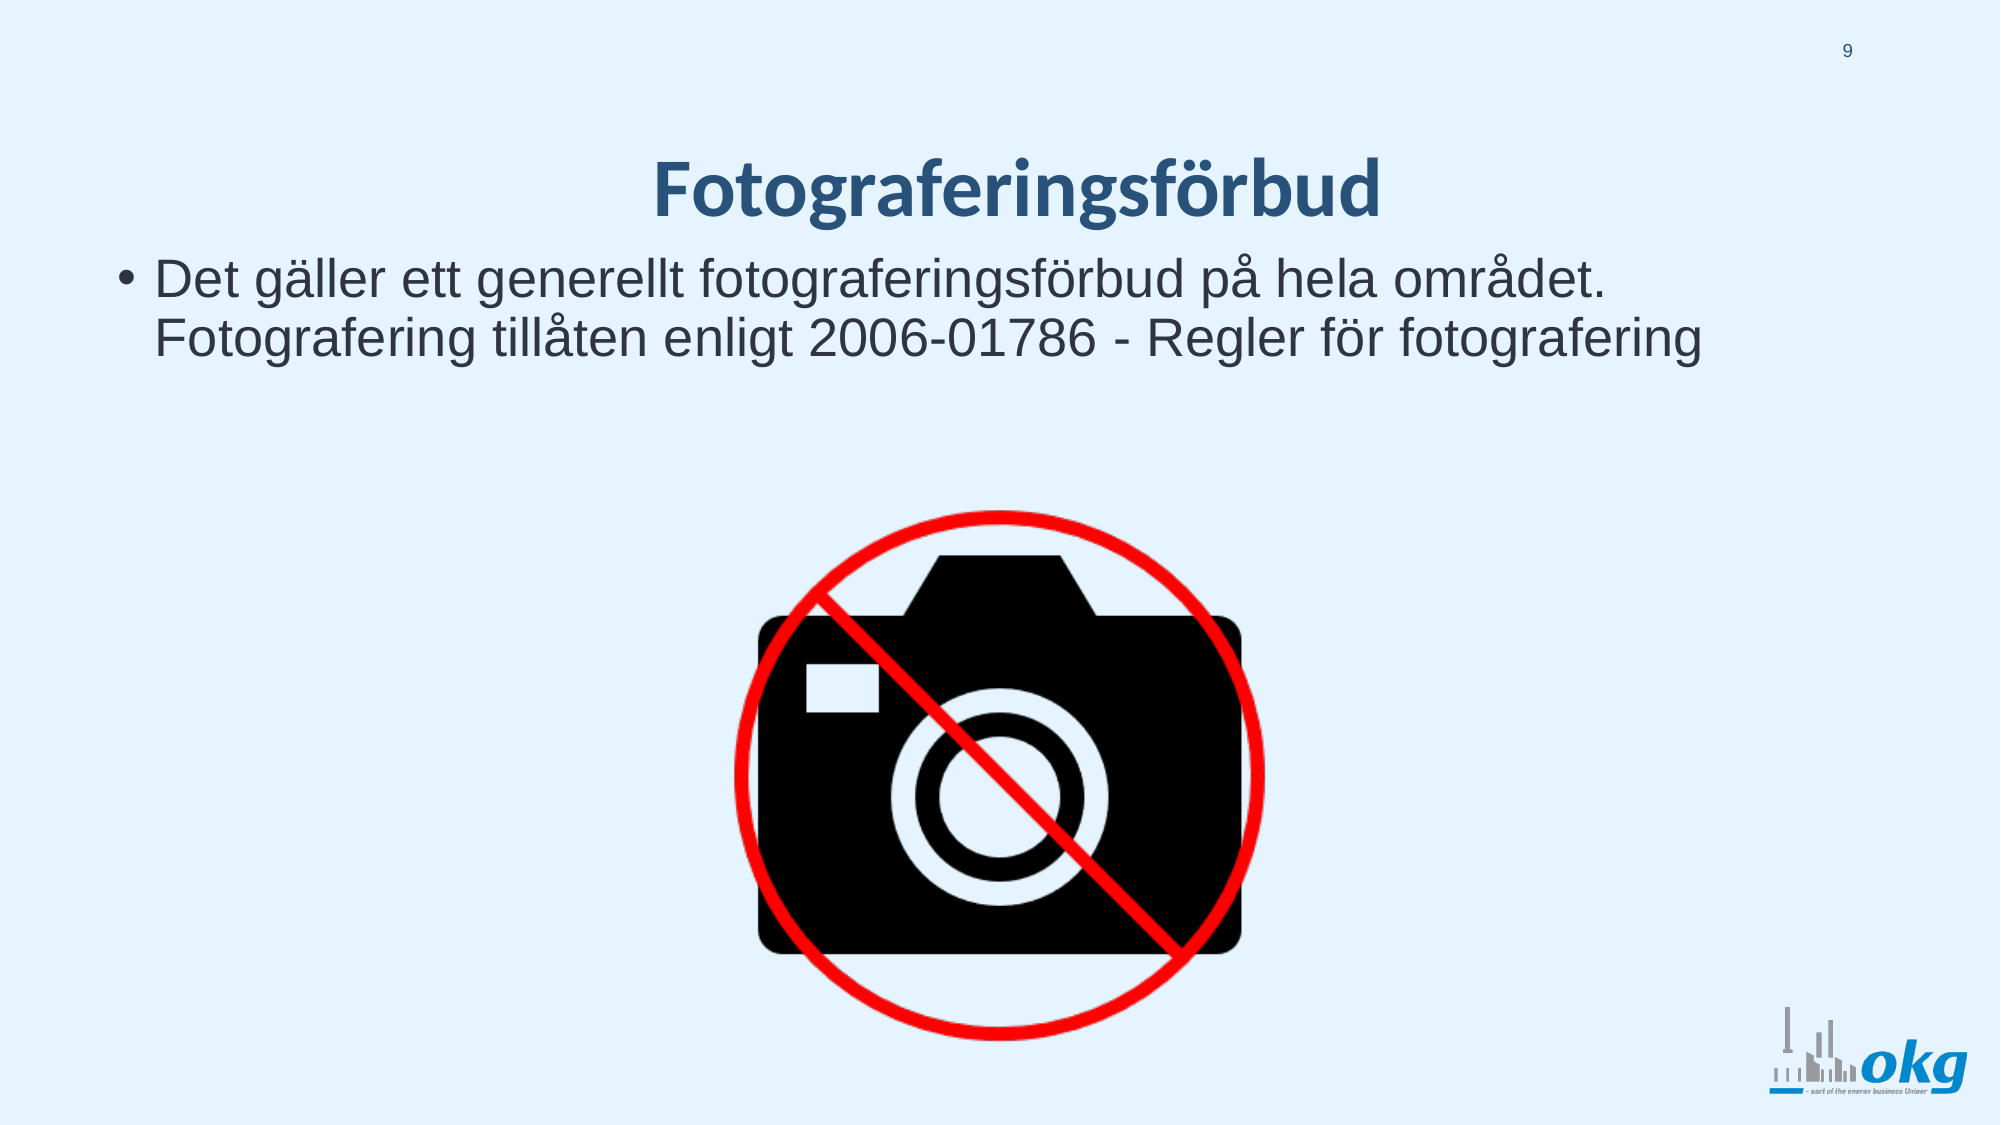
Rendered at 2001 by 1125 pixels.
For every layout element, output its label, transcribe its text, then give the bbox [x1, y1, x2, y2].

list Fotograferingsförbud [310, 137, 1728, 232]
list Det gäller ett generellt fotograferingsförbud på hela området. Fotografering tillåten enligt 2006-01786 - Regler för fotografering [102, 243, 1900, 1005]
slide_number 9 [1740, 0, 1869, 69]
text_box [665, 441, 1335, 1111]
